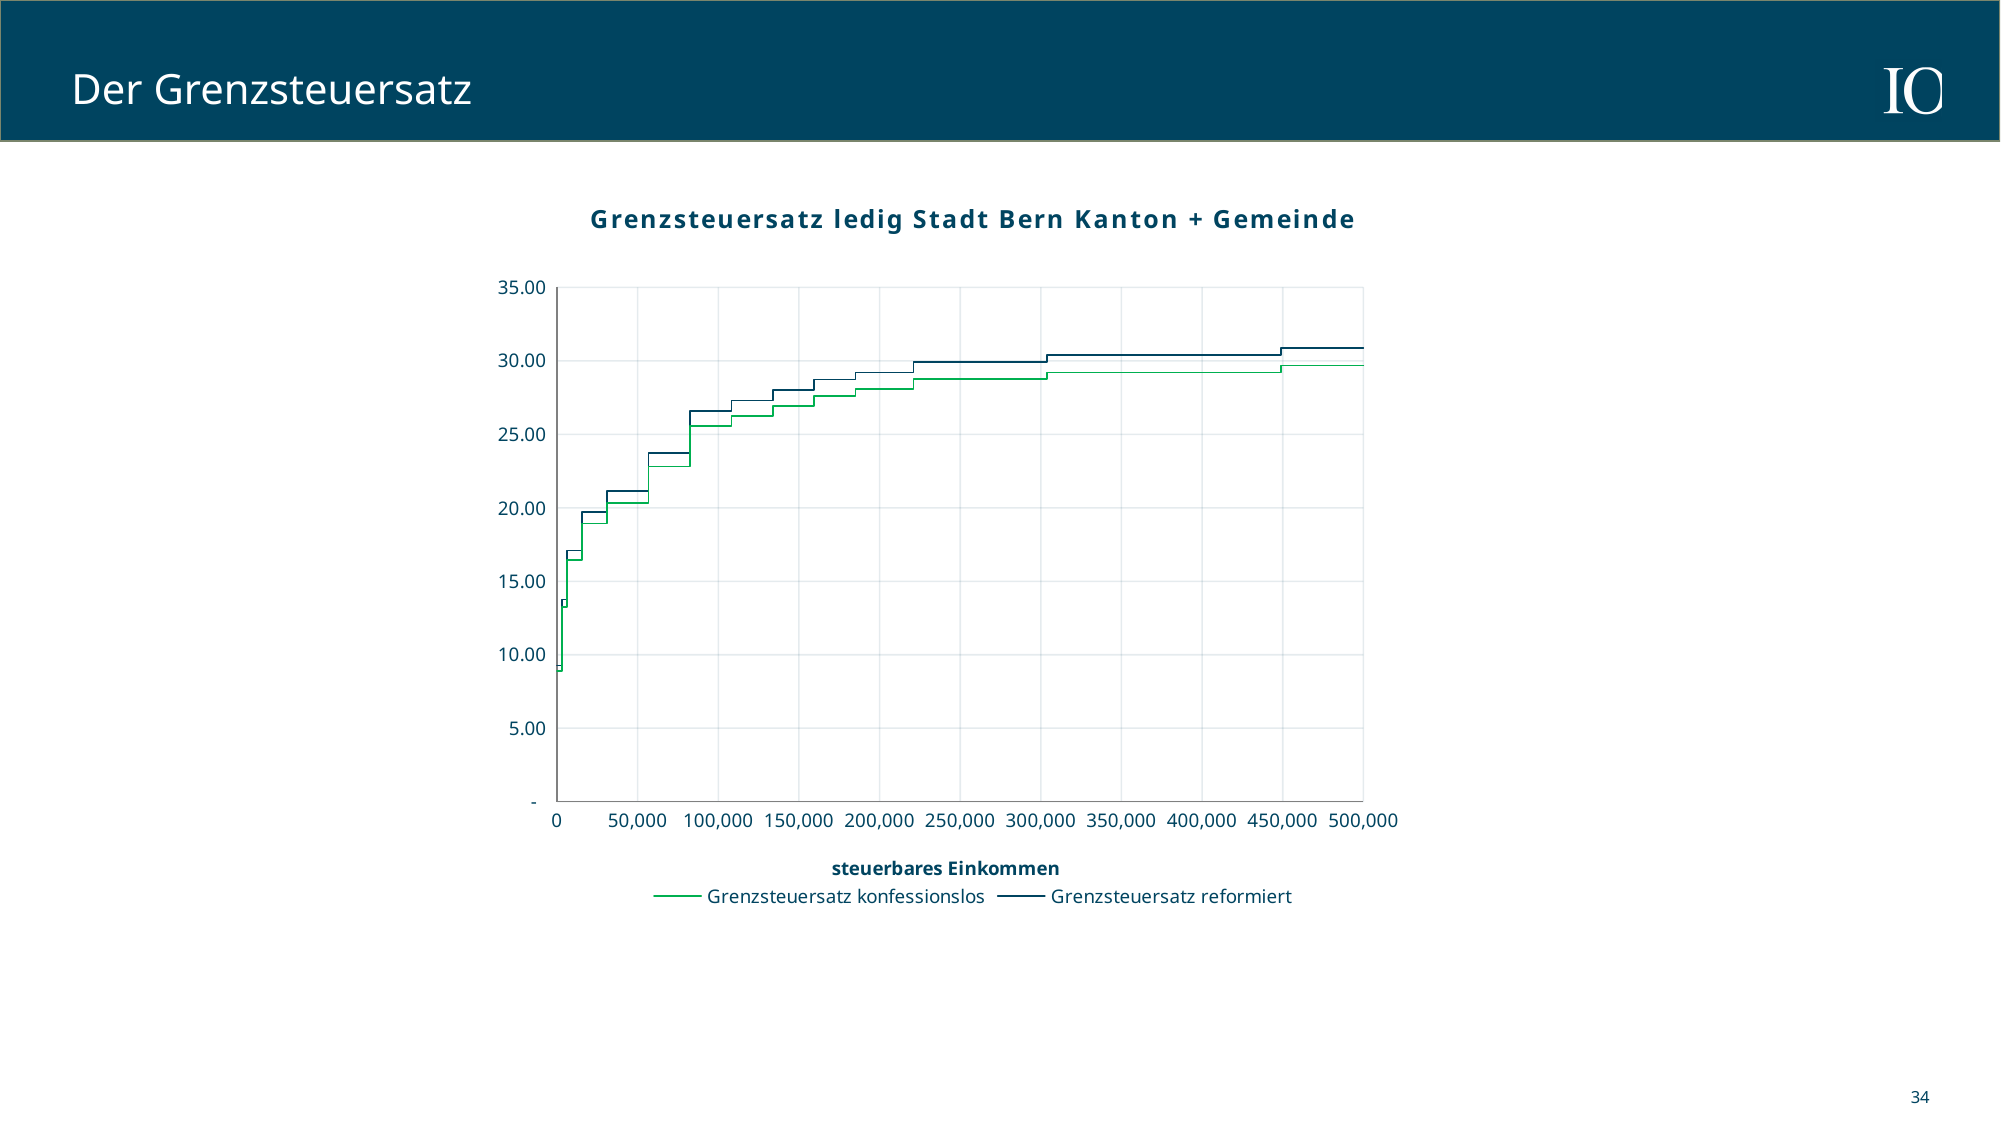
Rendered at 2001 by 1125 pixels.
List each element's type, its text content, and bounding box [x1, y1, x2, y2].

picture [1888, 69, 1899, 113]
chart [434, 171, 1512, 916]
picture [1905, 68, 1941, 114]
title Der Grenzsteuersatz [56, 50, 1710, 132]
slide_number 34 [1412, 1080, 1945, 1116]
